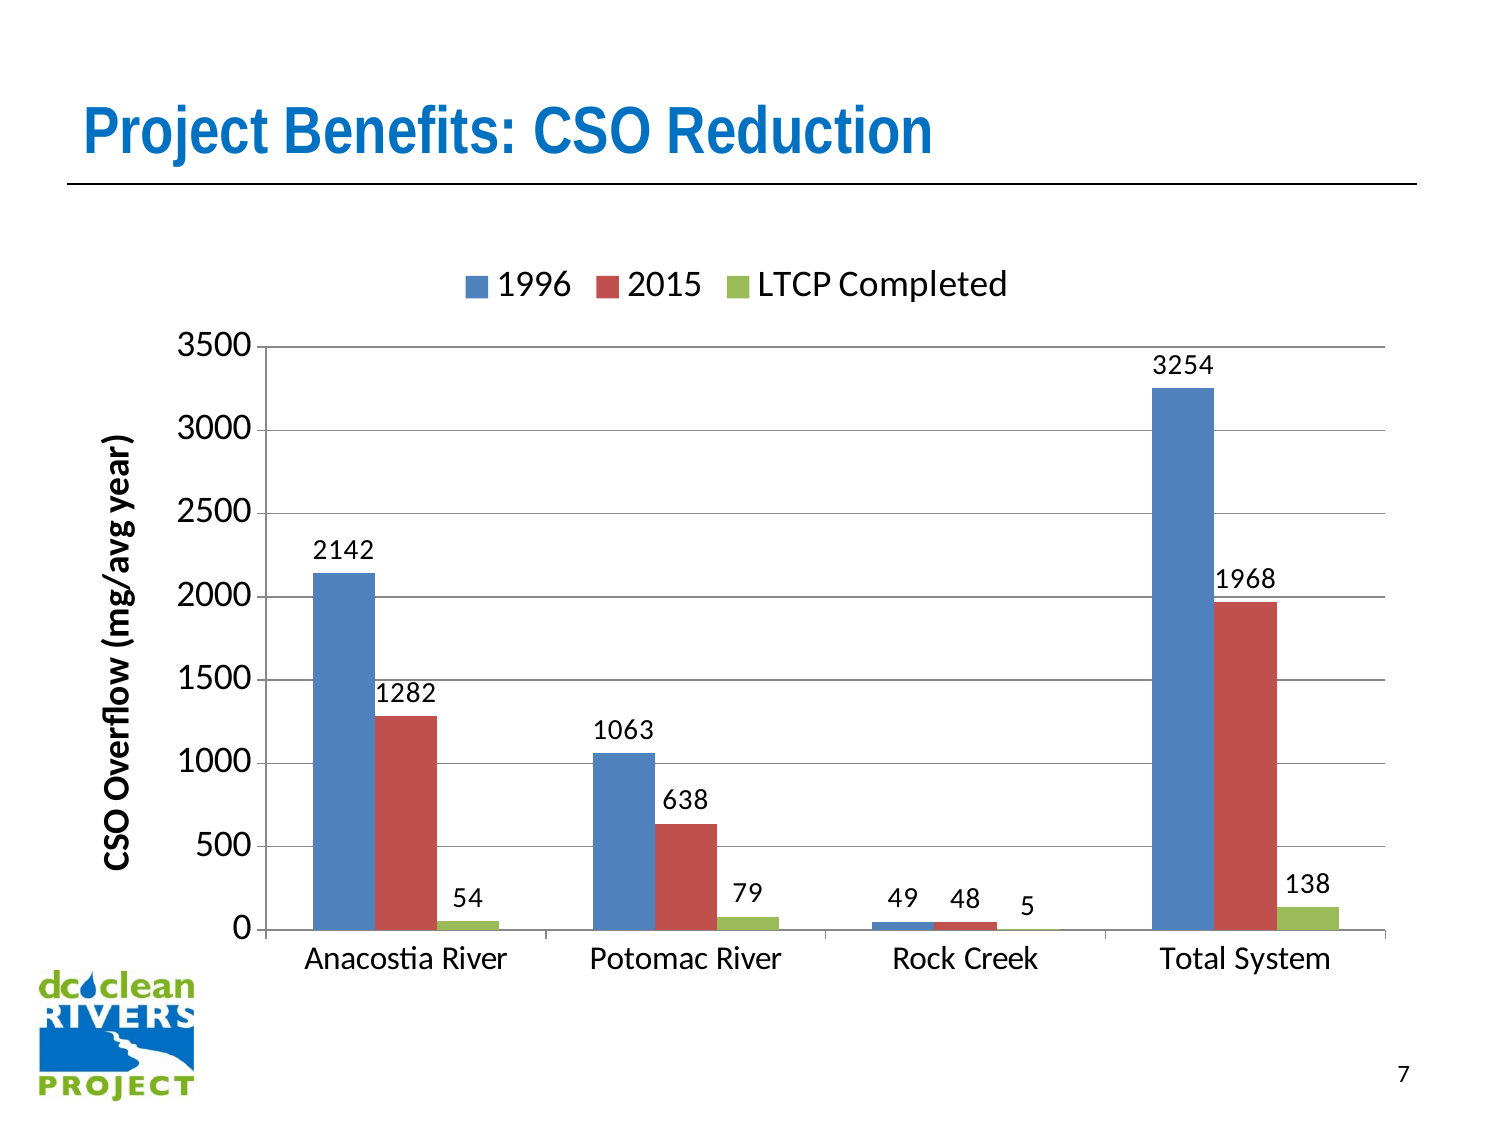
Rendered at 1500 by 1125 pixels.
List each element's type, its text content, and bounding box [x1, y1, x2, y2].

picture [39, 970, 194, 1101]
slide_number 7 [1074, 1042, 1425, 1103]
chart [62, 249, 1413, 993]
title Project Benefits: CSO Reduction [68, 22, 1419, 177]
